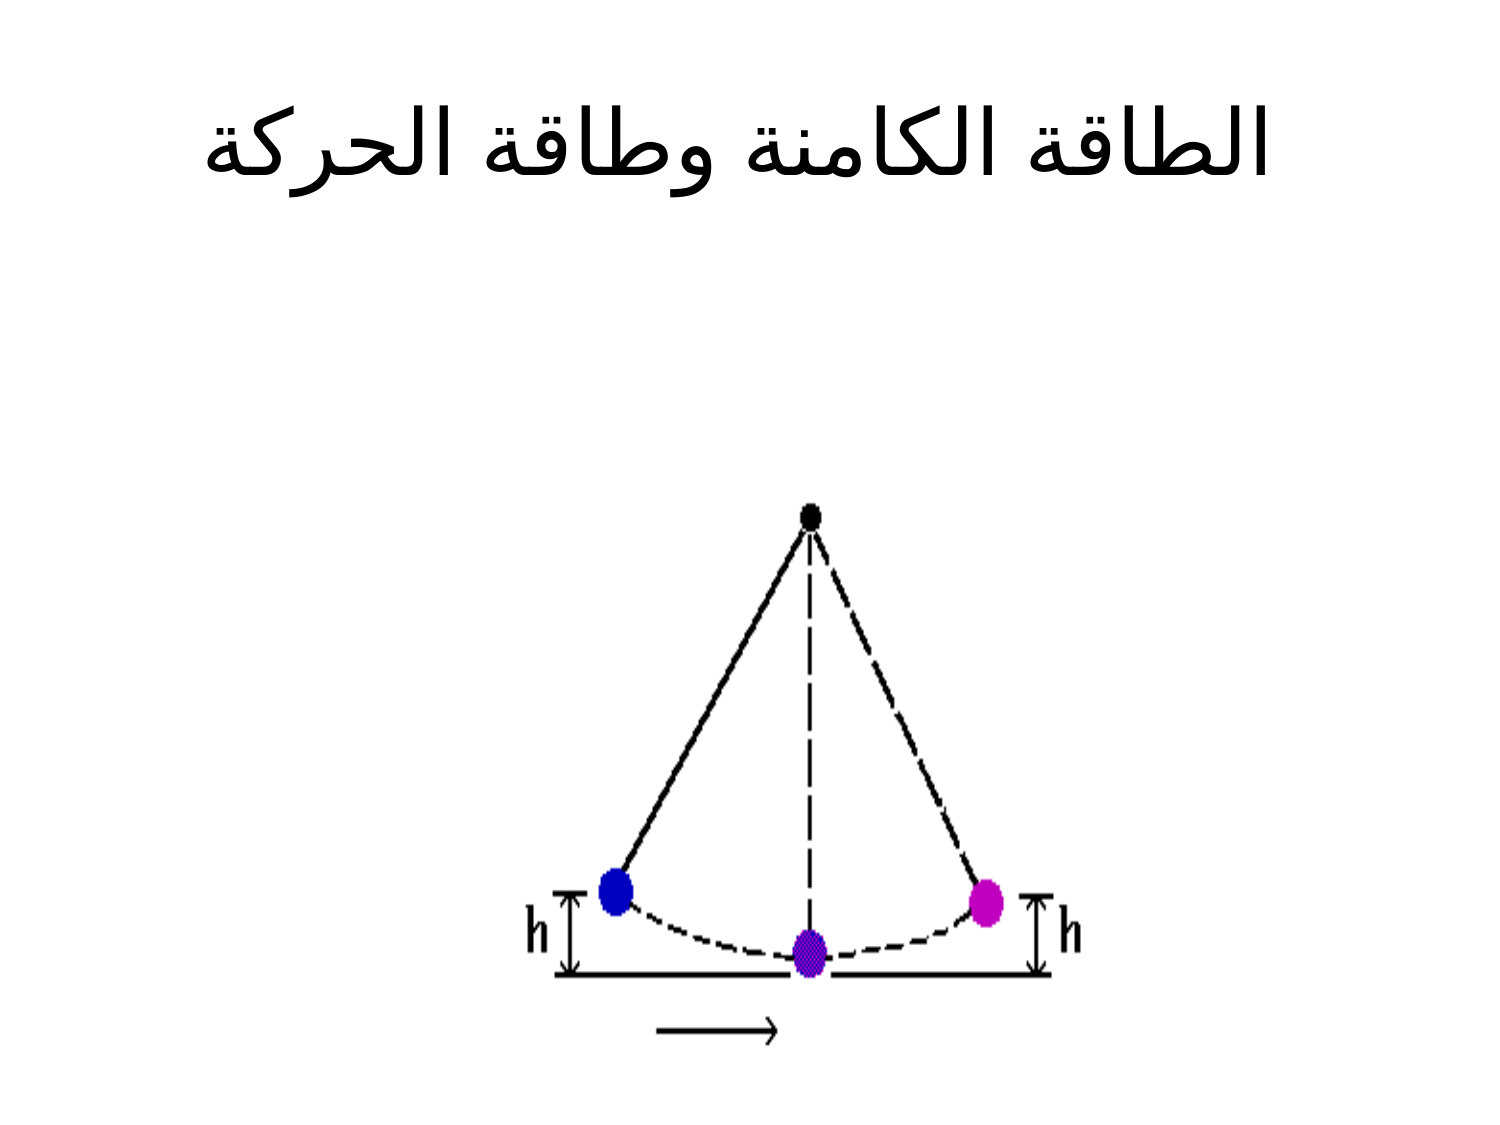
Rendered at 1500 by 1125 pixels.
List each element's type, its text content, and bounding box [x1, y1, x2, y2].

picture [509, 468, 1101, 1060]
title الطاقة الكامنة وطاقة الحركة [75, 45, 1425, 233]
